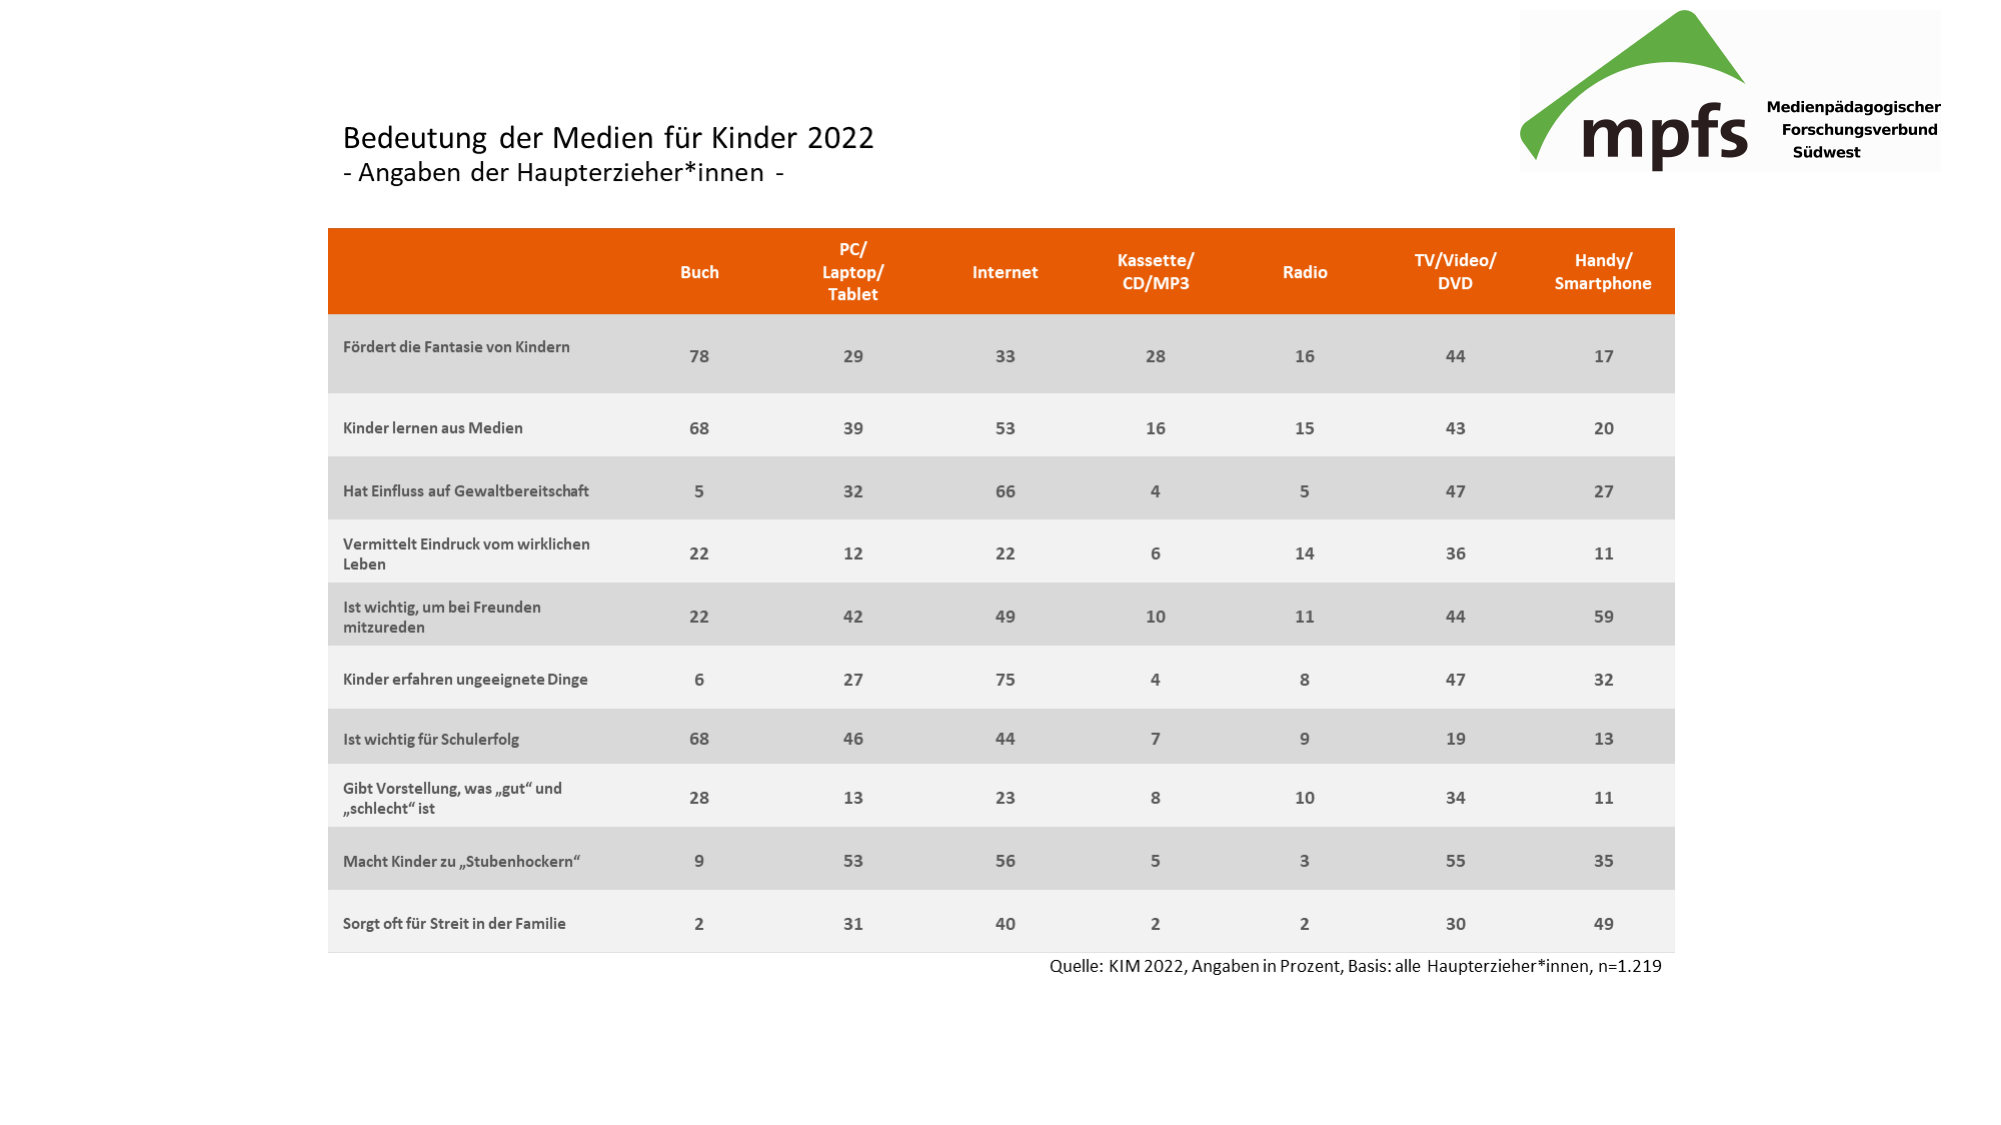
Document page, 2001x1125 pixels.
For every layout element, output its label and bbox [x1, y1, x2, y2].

picture [322, 10, 1941, 1019]
